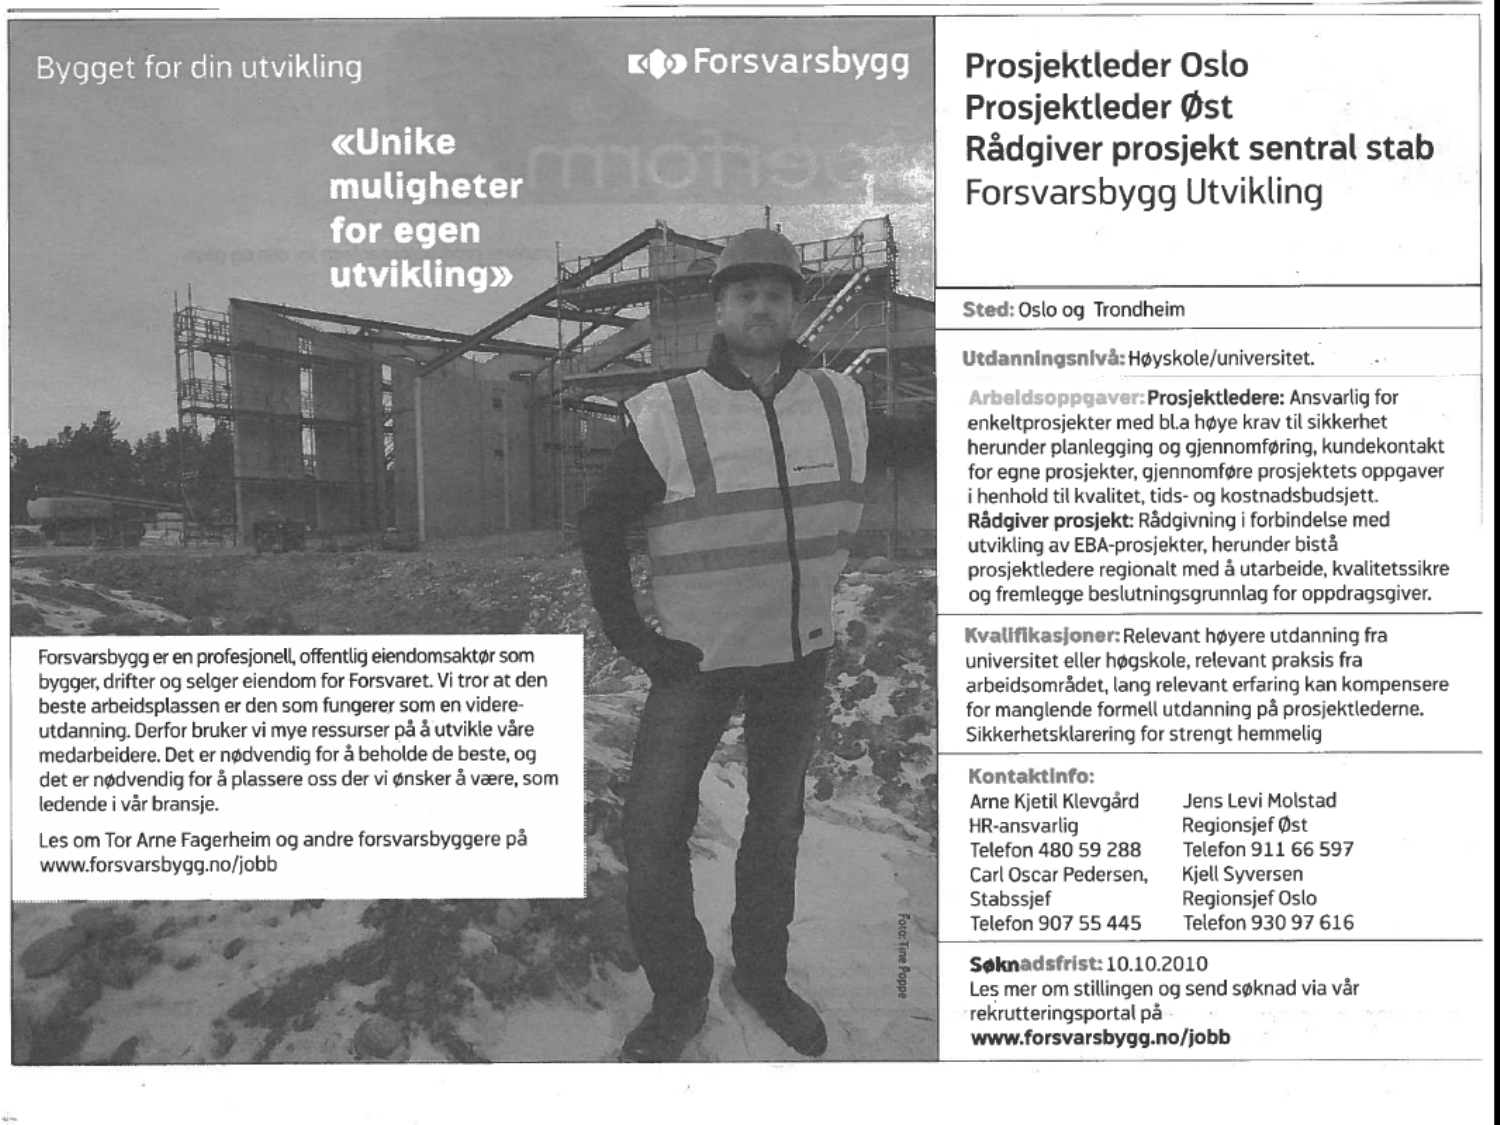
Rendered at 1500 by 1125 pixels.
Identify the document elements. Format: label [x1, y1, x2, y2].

list [0, 0, 1500, 1125]
